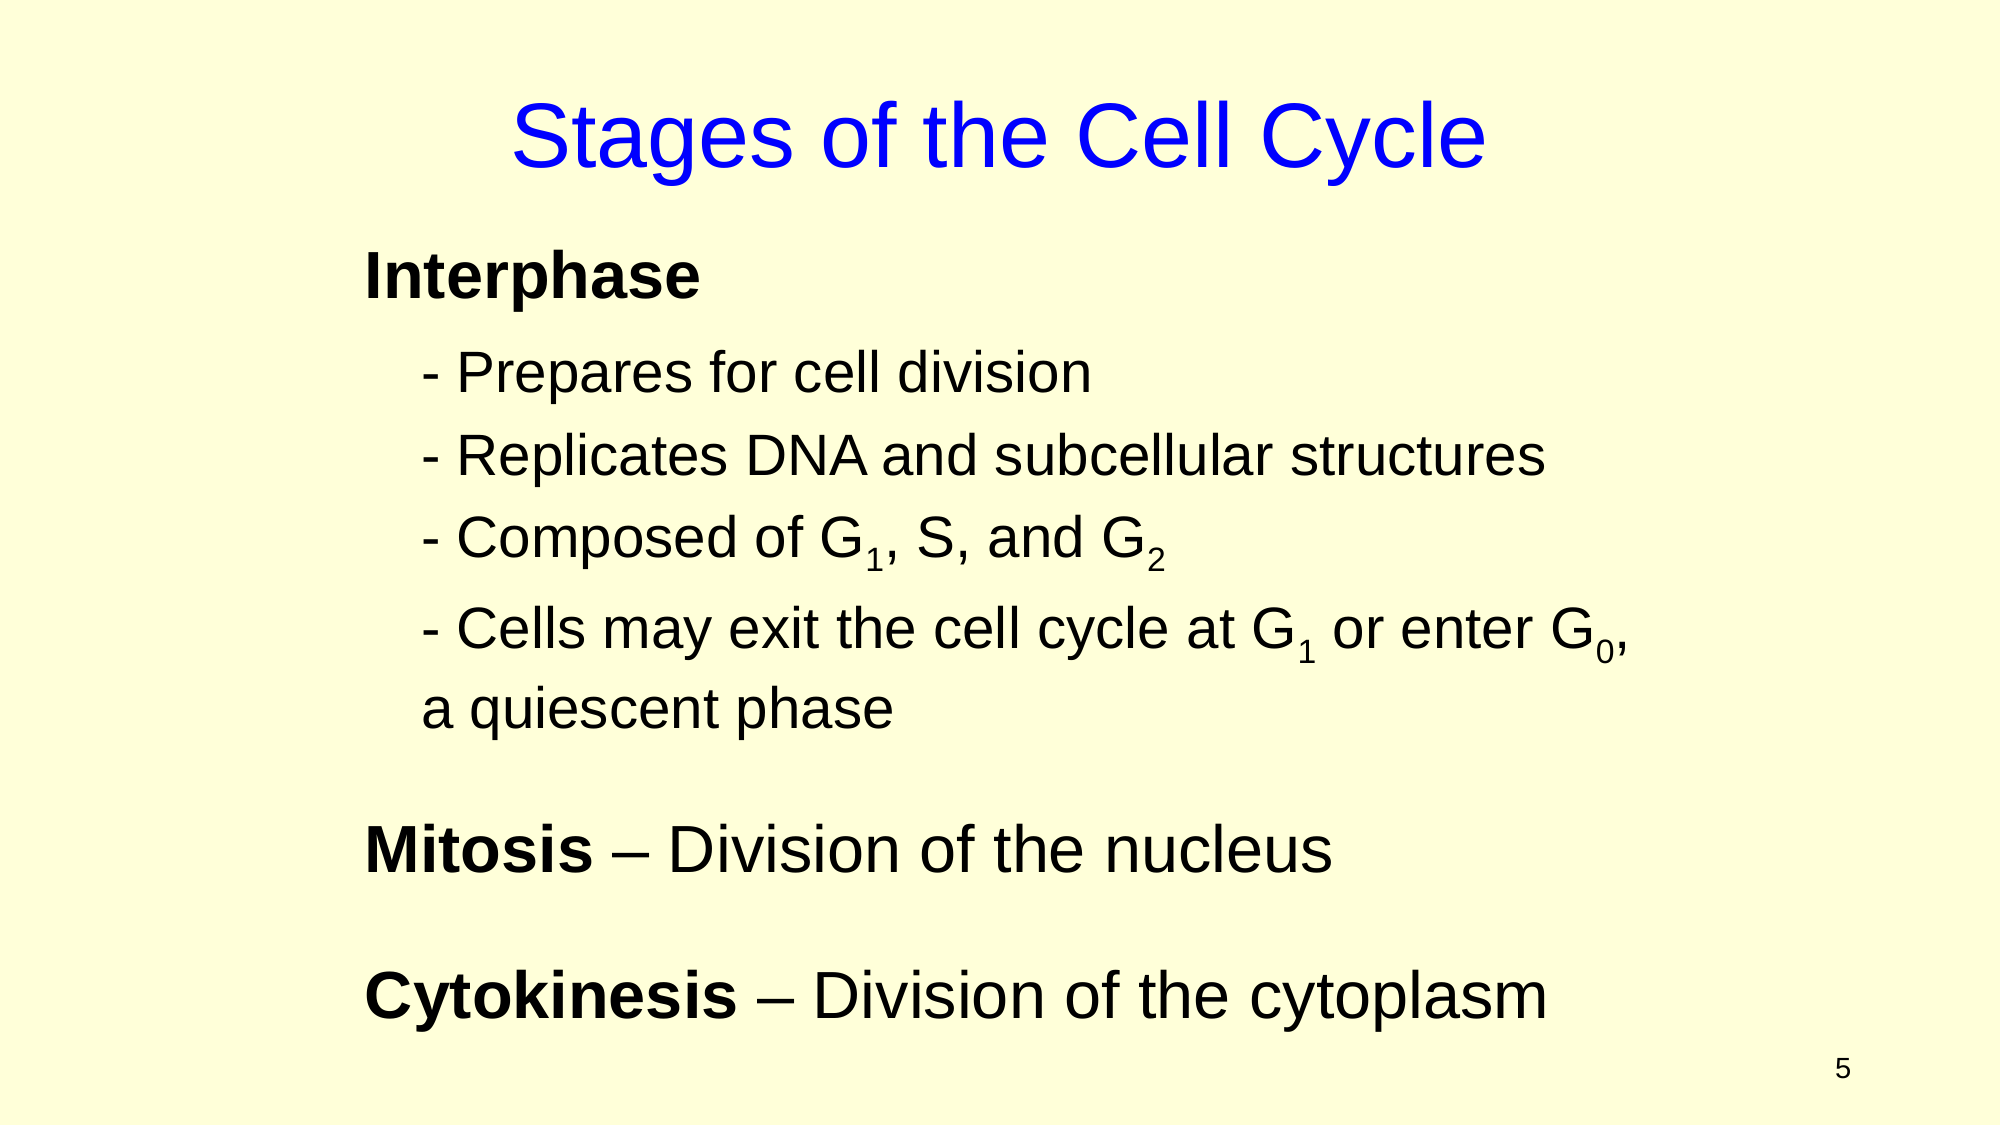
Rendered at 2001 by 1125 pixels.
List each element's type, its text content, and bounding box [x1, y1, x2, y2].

text_box Interphase - Prepares for cell division - Replicates DNA and subcellular structures - Composed of G1, S, and G2 - Cells may exit the cell cycle at G1 or enter G0, a quiescent phase Mitosis – Division of the nucleus Cytokinesis – Division of the cytoplasm [349, 224, 1688, 1088]
text_box Stages of the Cell Cycle [362, 37, 1638, 224]
